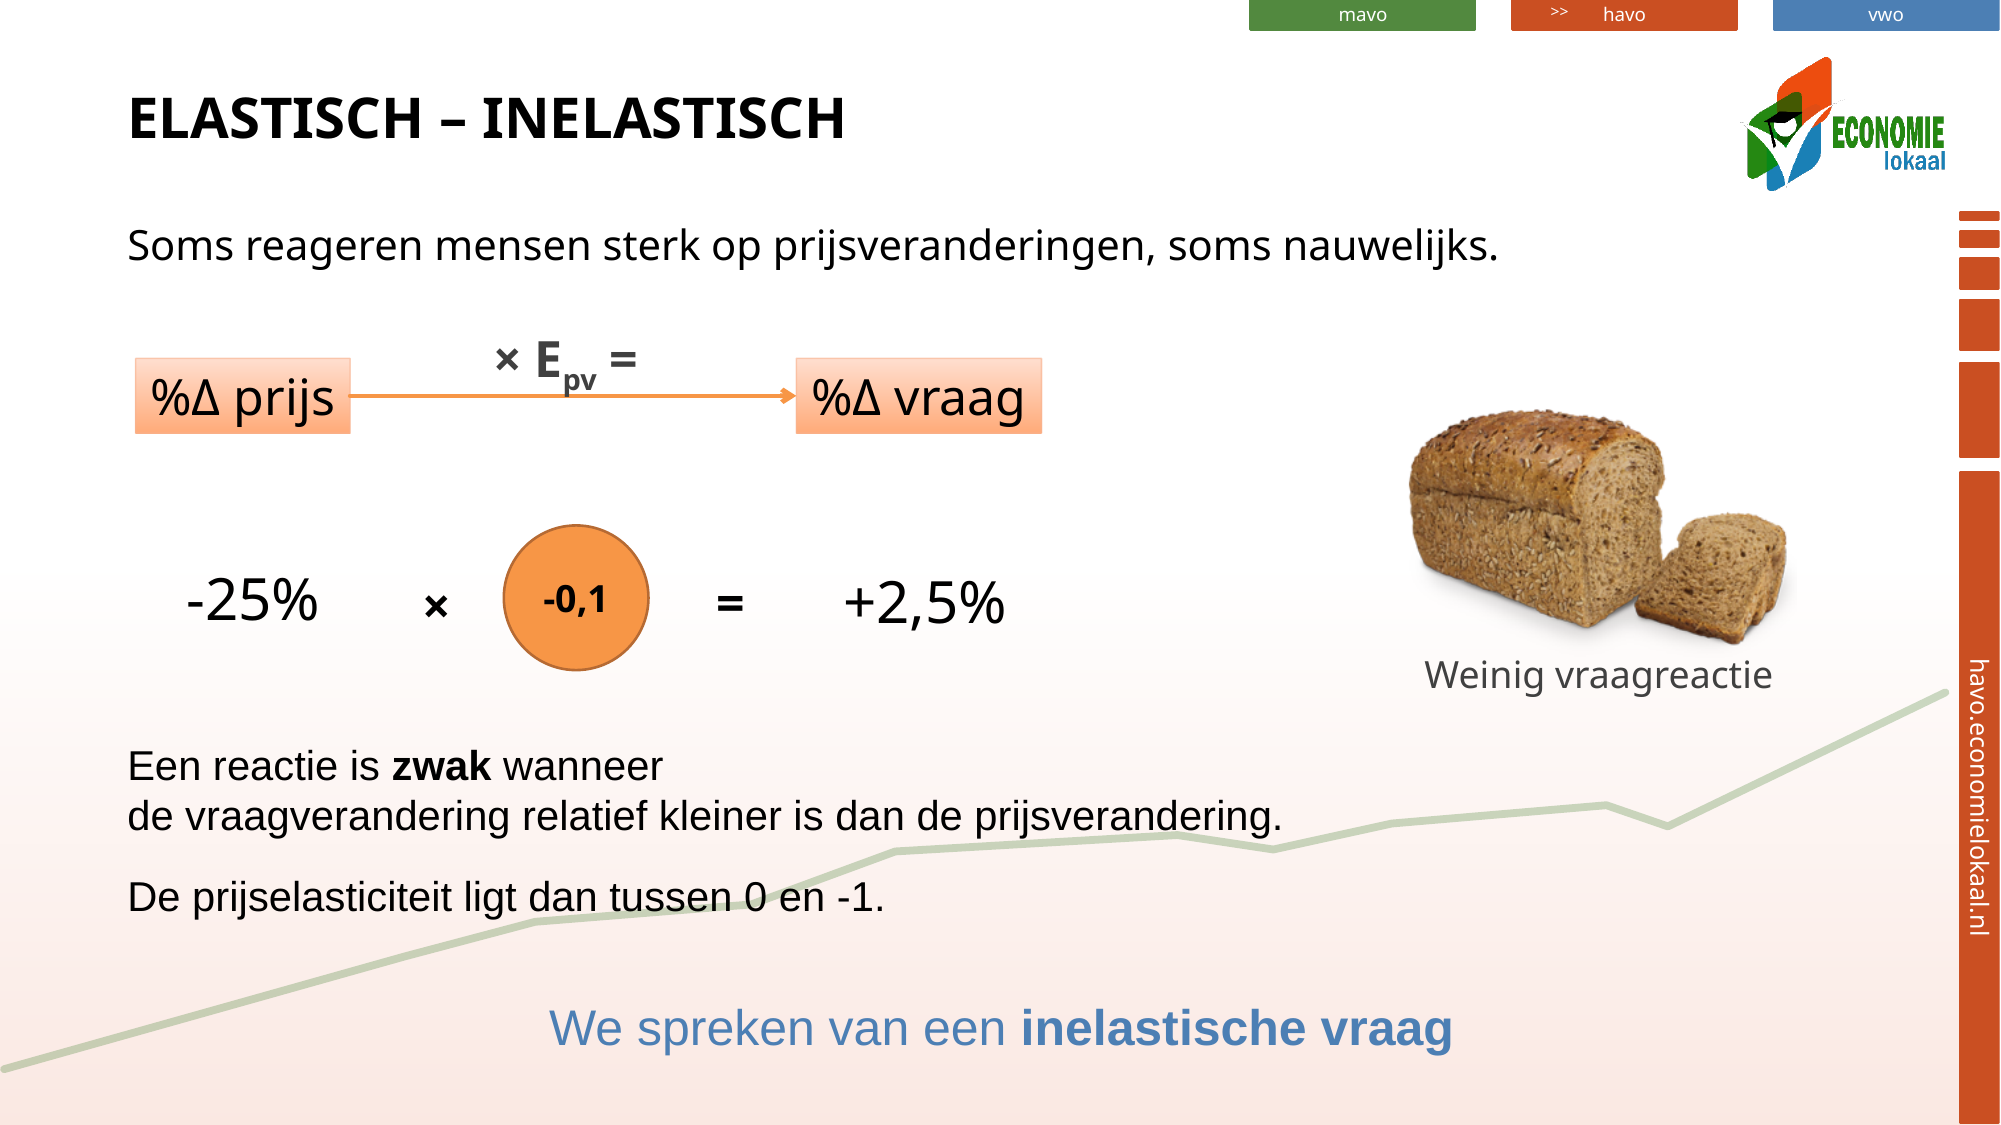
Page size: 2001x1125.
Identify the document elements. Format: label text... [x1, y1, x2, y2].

title Elastisch – Inelastisch [112, 74, 1618, 208]
text_box We spreken van een inelastische vraag [326, 987, 1677, 1094]
text_box %Δ vraag [796, 358, 1042, 434]
text_box -0,1 [502, 524, 650, 672]
text_box × Epv = [478, 320, 654, 396]
text_box %Δ prijs [135, 358, 351, 434]
picture [1739, 57, 1946, 191]
text_box +2,5% [828, 558, 1023, 643]
text_box Weinig vraagreactie [1409, 660, 1789, 704]
text_box -25% [171, 554, 336, 640]
text_box = [701, 563, 760, 639]
text_box × Epv = [478, 397, 654, 404]
picture [1401, 395, 1797, 660]
list Soms reageren mensen sterk op prijsveranderingen, soms nauwelijks. [112, 210, 1733, 350]
text_box × [407, 566, 467, 642]
text_box Een reactie is zwak wanneer de vraagverandering relatief kleiner is dan de prijsverandering. De prijselasticiteit ligt dan tussen 0 en -1. [112, 730, 1733, 965]
